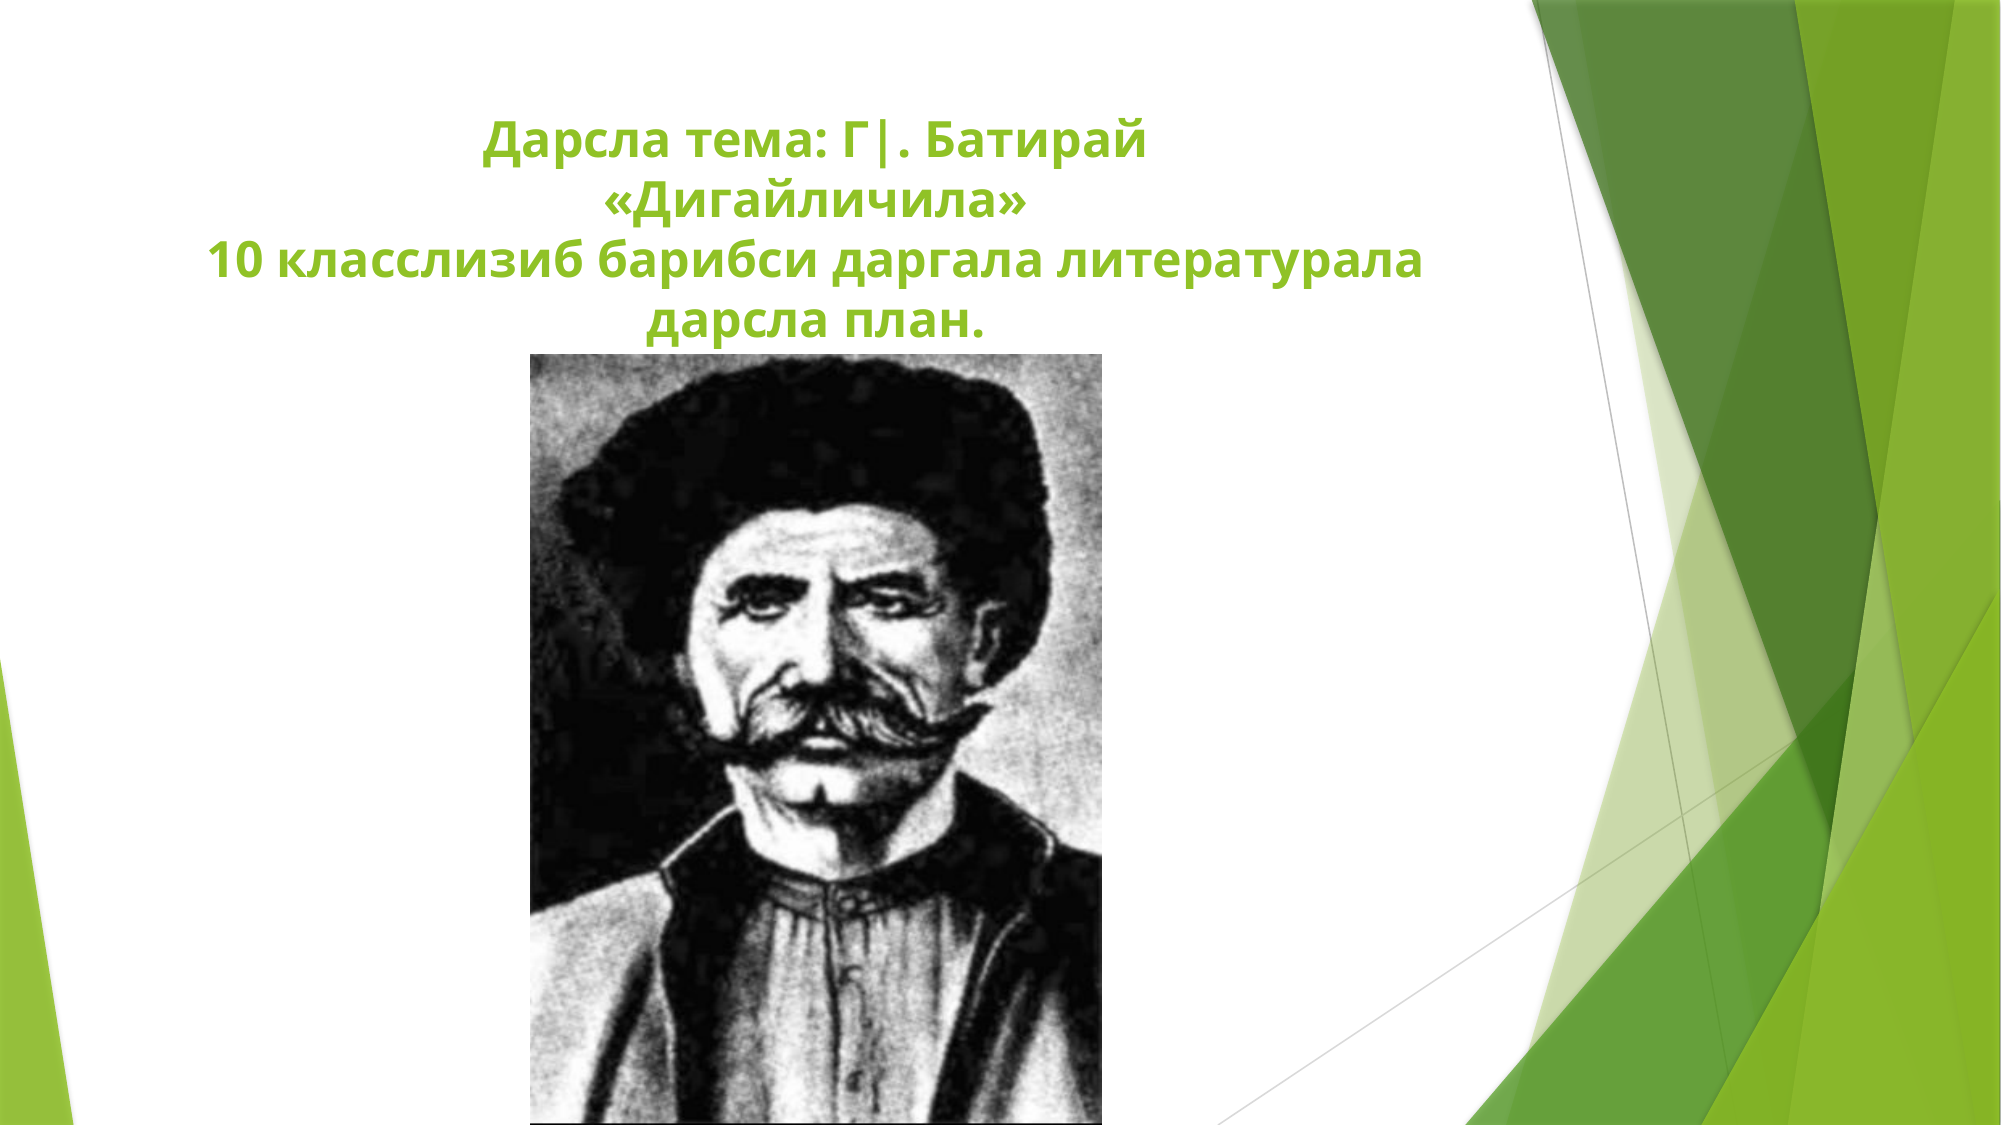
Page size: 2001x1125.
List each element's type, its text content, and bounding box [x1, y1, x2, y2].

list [529, 353, 1103, 1125]
title Дарсла тема: Г|. Батирай «Дигайличила» 10 класслизиб барибси даргала литературала дарсла план. [111, 99, 1522, 317]
